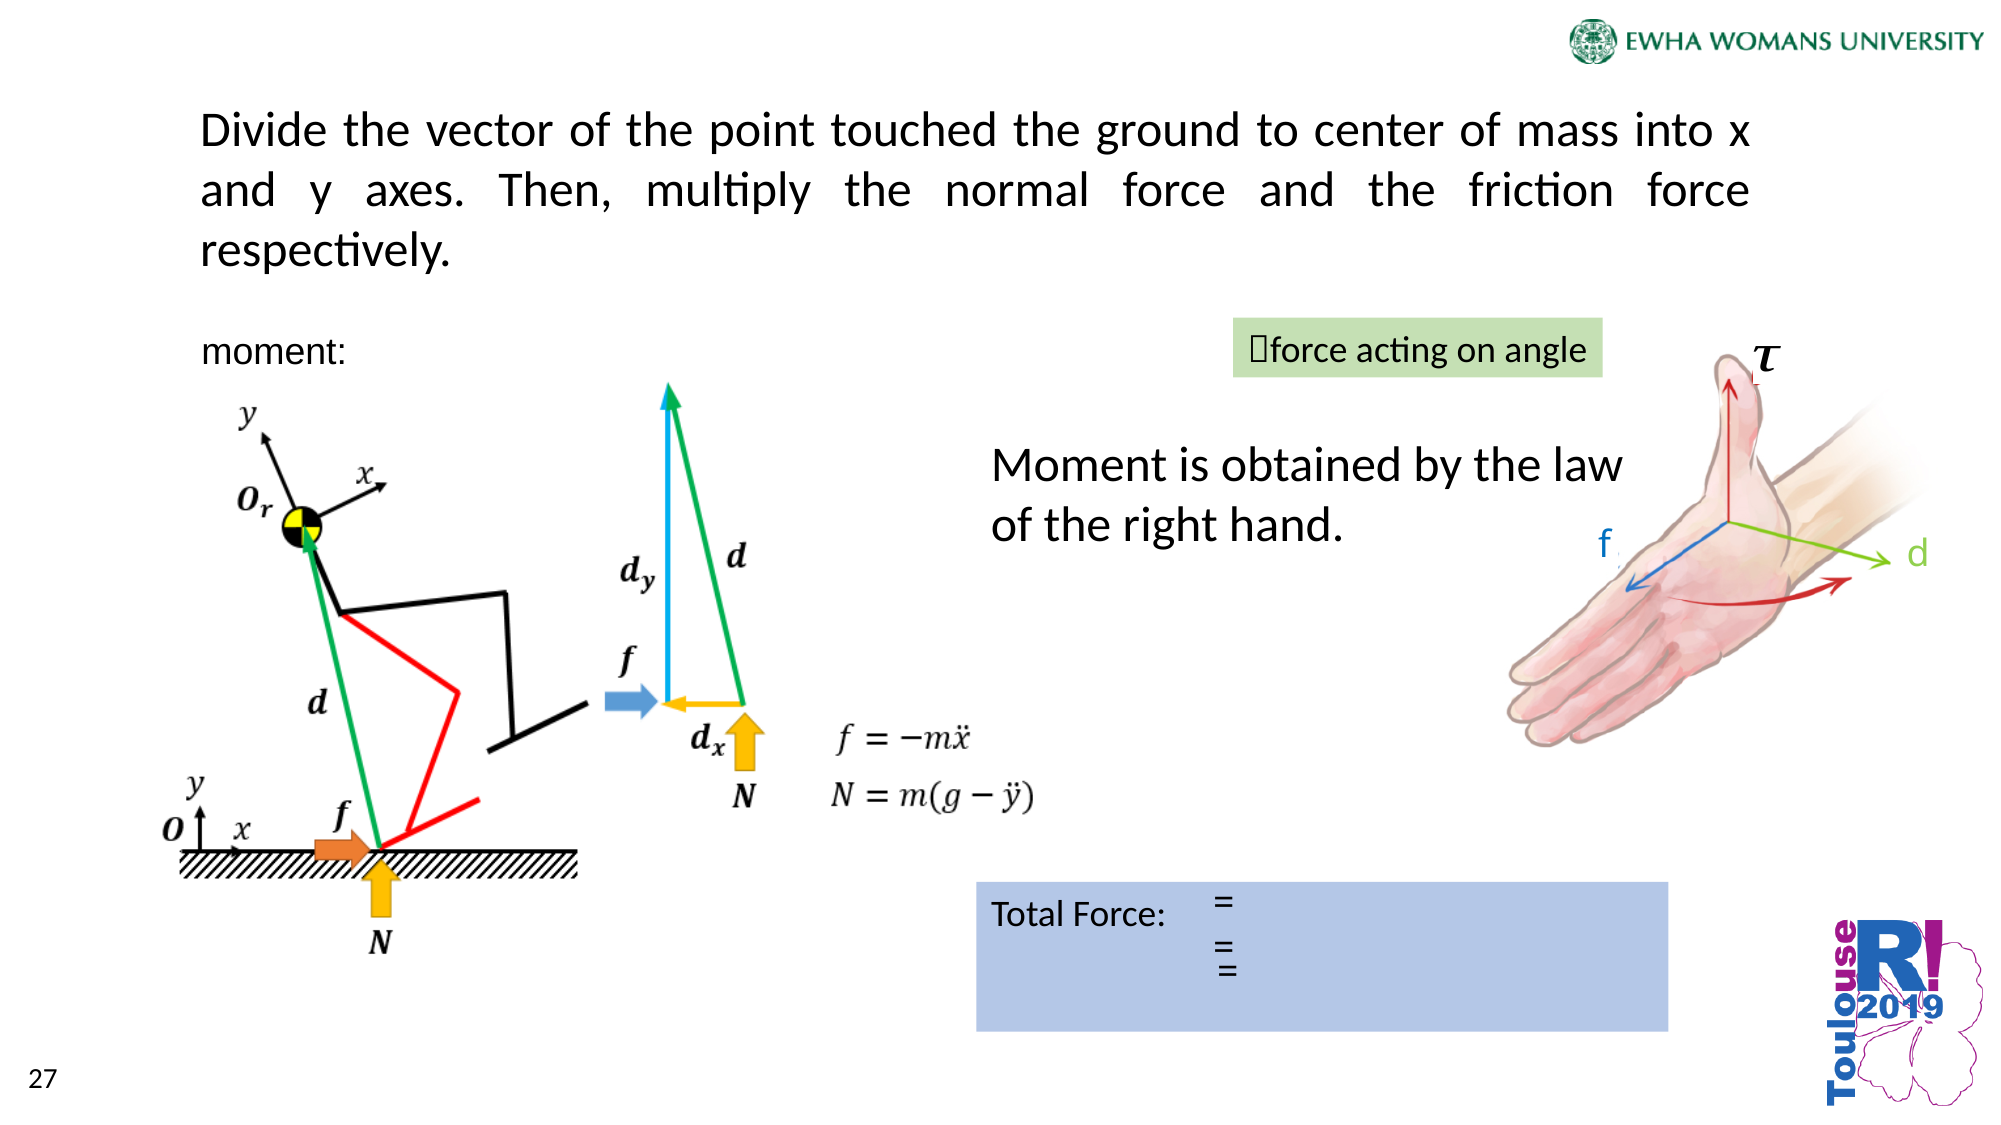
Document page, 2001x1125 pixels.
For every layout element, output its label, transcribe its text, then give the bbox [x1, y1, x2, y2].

picture [1827, 898, 1983, 1107]
text_box Moment is obtained by the law of the right hand. [1101, 424, 1493, 559]
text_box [165, 306, 1613, 382]
picture [1561, 11, 1988, 67]
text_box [976, 871, 1689, 1036]
text_box Divide the vector of the point touched the ground to center of mass into x and y axes. Then, multiply the normal force and the friction force respectively. [185, 89, 1767, 284]
picture [83, 325, 1101, 961]
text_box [1493, 323, 1948, 752]
